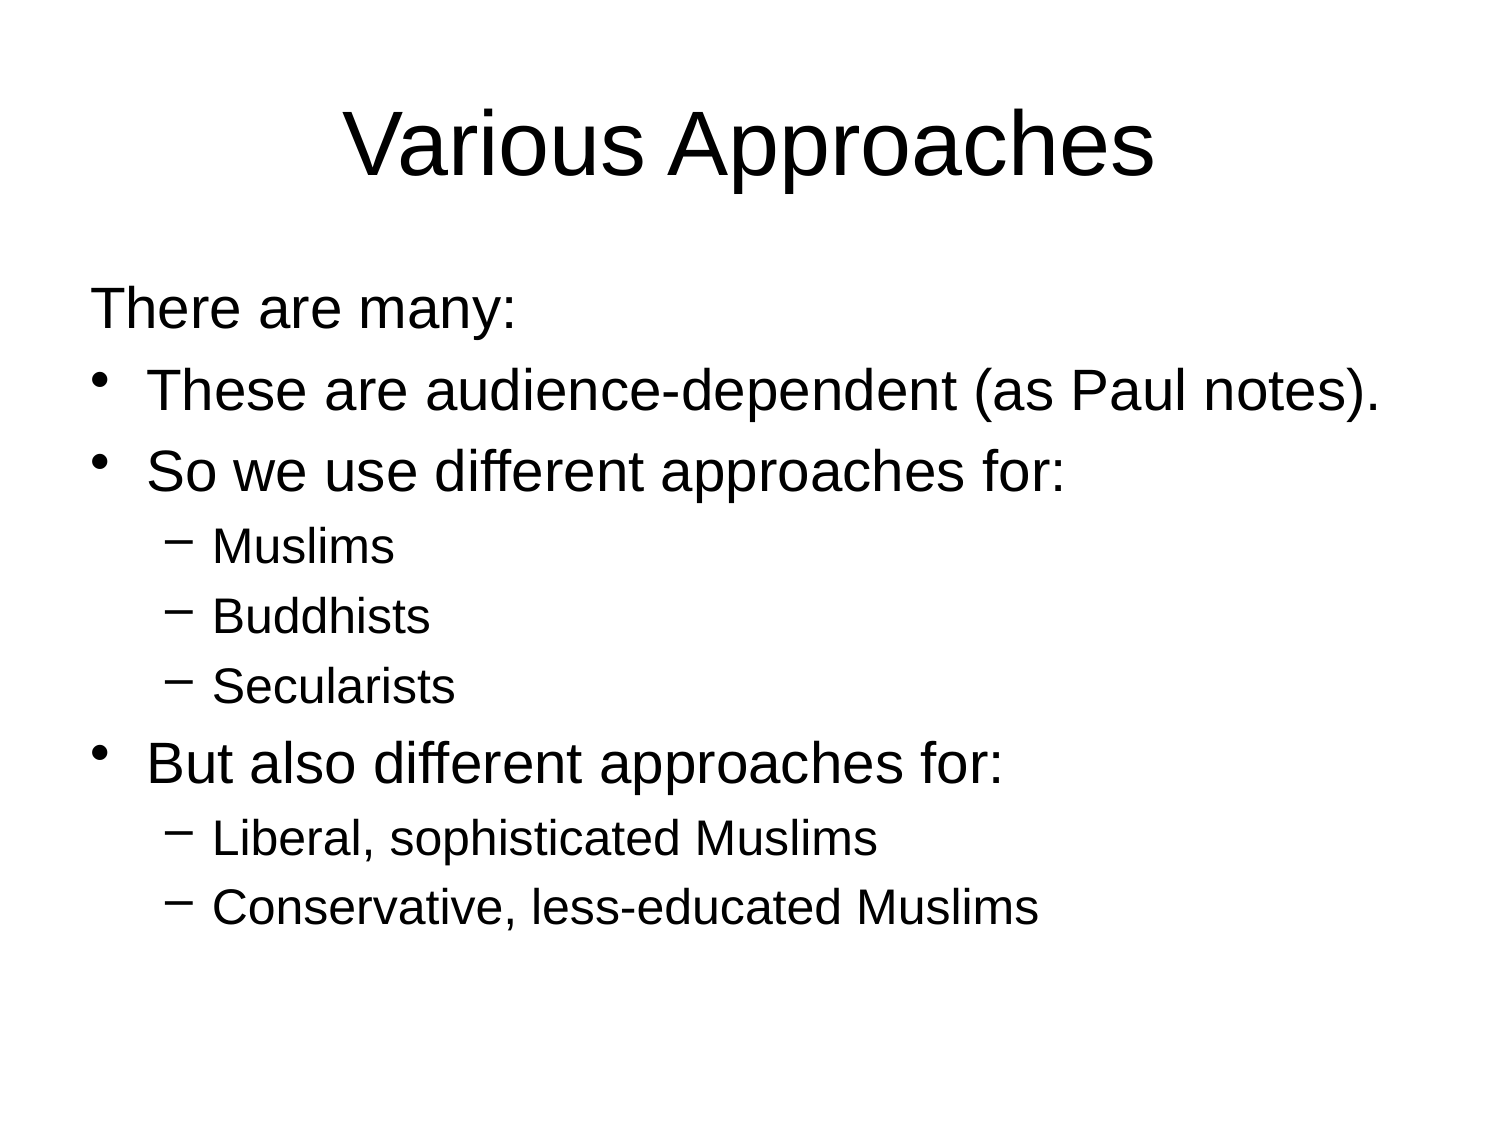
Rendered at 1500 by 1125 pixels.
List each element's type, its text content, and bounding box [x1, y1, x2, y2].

list There are many: These are audience-dependent (as Paul notes). So we use different approaches for: Muslims Buddhists Secularists But also different approaches for: Liberal, sophisticated Muslims Conservative, less-educated Muslims [75, 262, 1425, 1005]
title Various Approaches [75, 45, 1425, 233]
